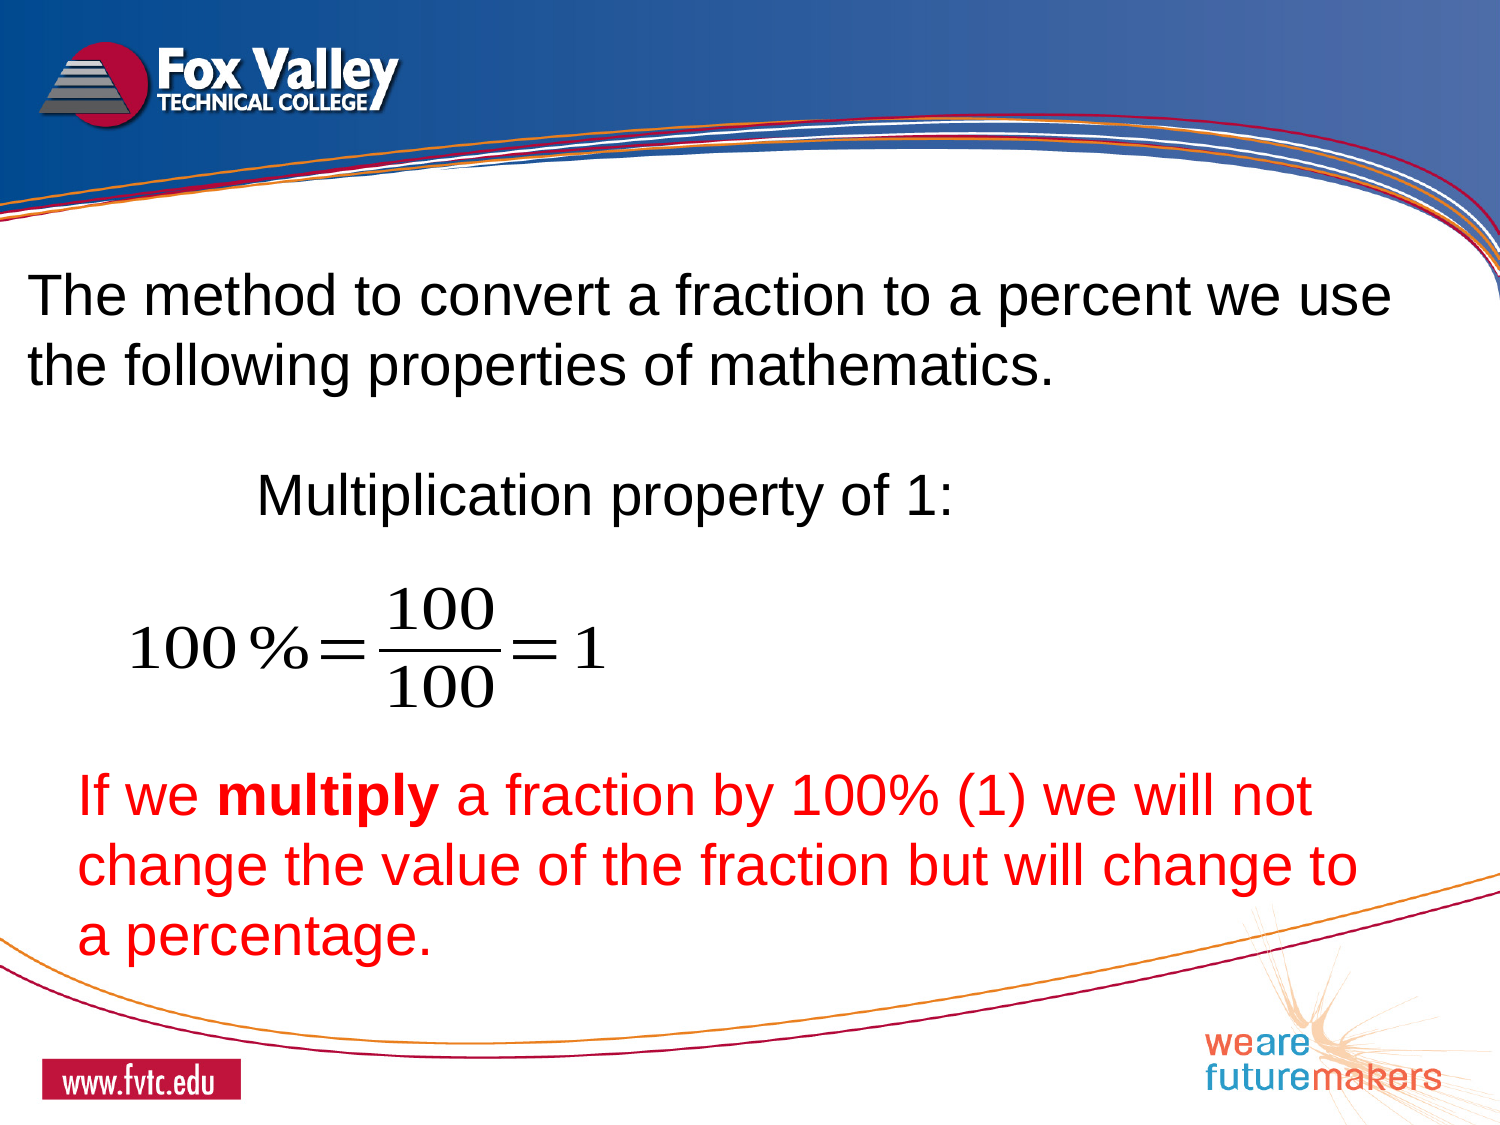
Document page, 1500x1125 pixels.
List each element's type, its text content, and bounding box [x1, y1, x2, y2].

text_box If we multiply a fraction by 100% (1) we will not change the value of the fraction but will change to a percentage. [62, 750, 1413, 975]
picture [0, 0, 1500, 1125]
text_box The method to convert a fraction to a percent we use the following properties of mathematics. [12, 249, 1488, 405]
